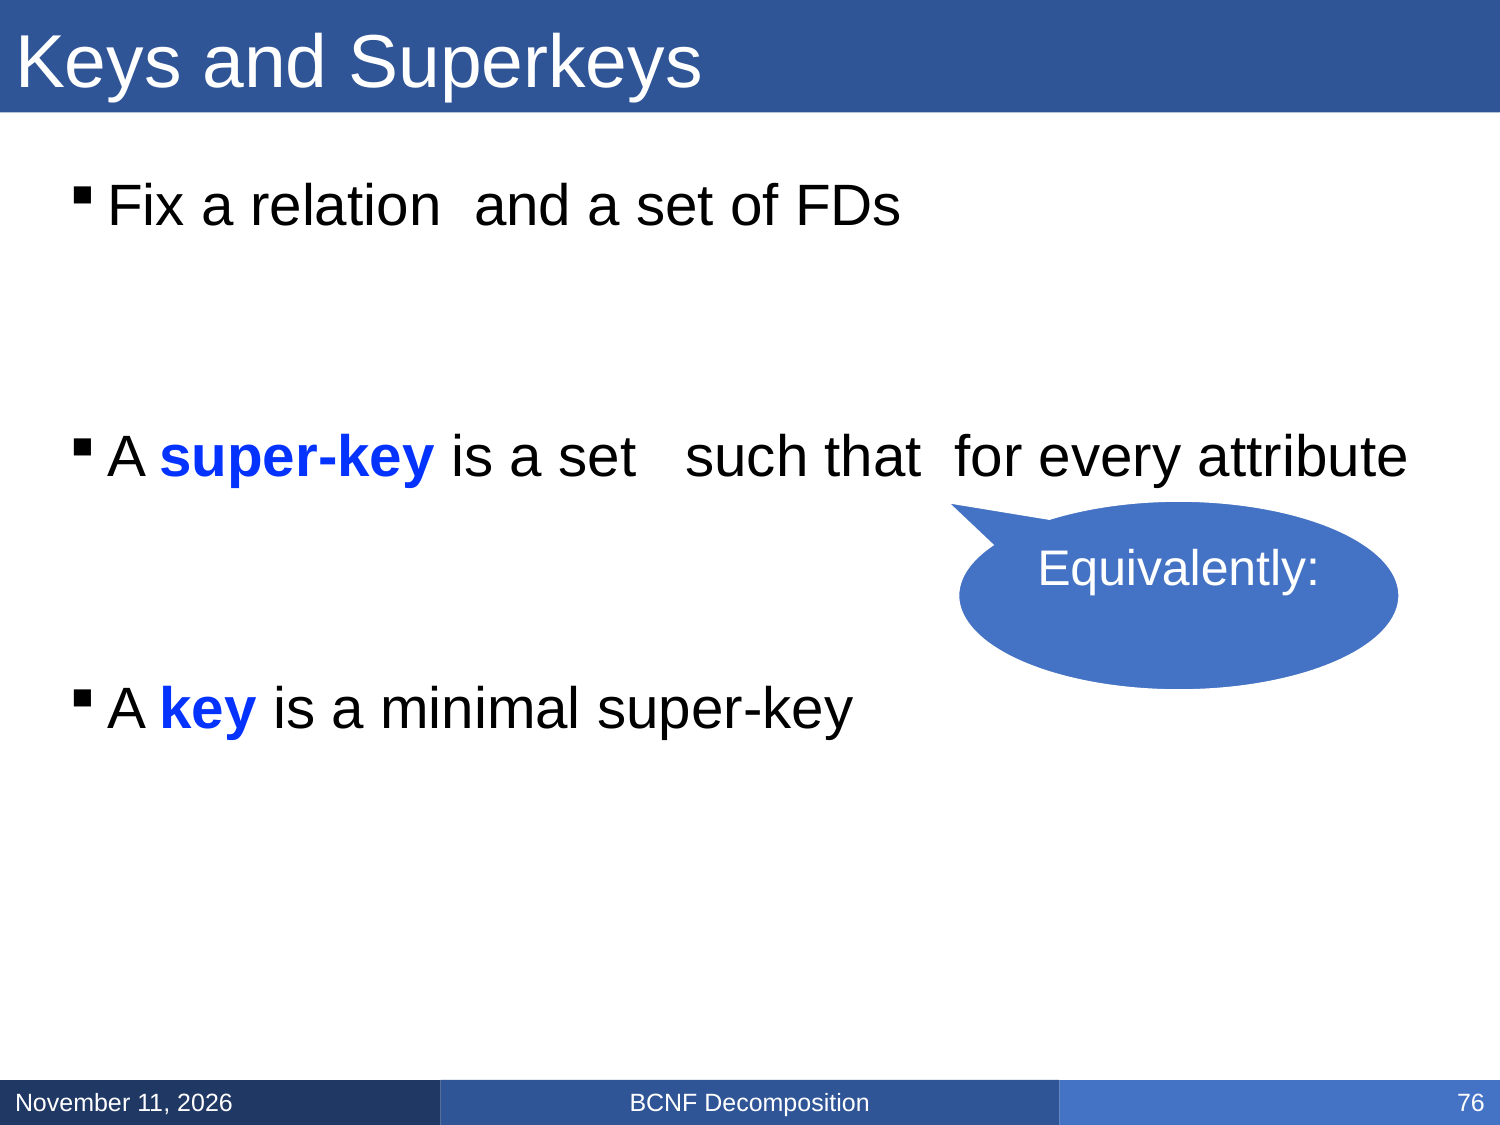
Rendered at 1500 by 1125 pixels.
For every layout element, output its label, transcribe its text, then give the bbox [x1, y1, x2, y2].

title Keys and Superkeys [0, 0, 1500, 112]
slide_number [0, 1079, 338, 1125]
slide_number 76 [1162, 1079, 1500, 1125]
footer BCNF Decomposition [496, 1079, 1004, 1125]
